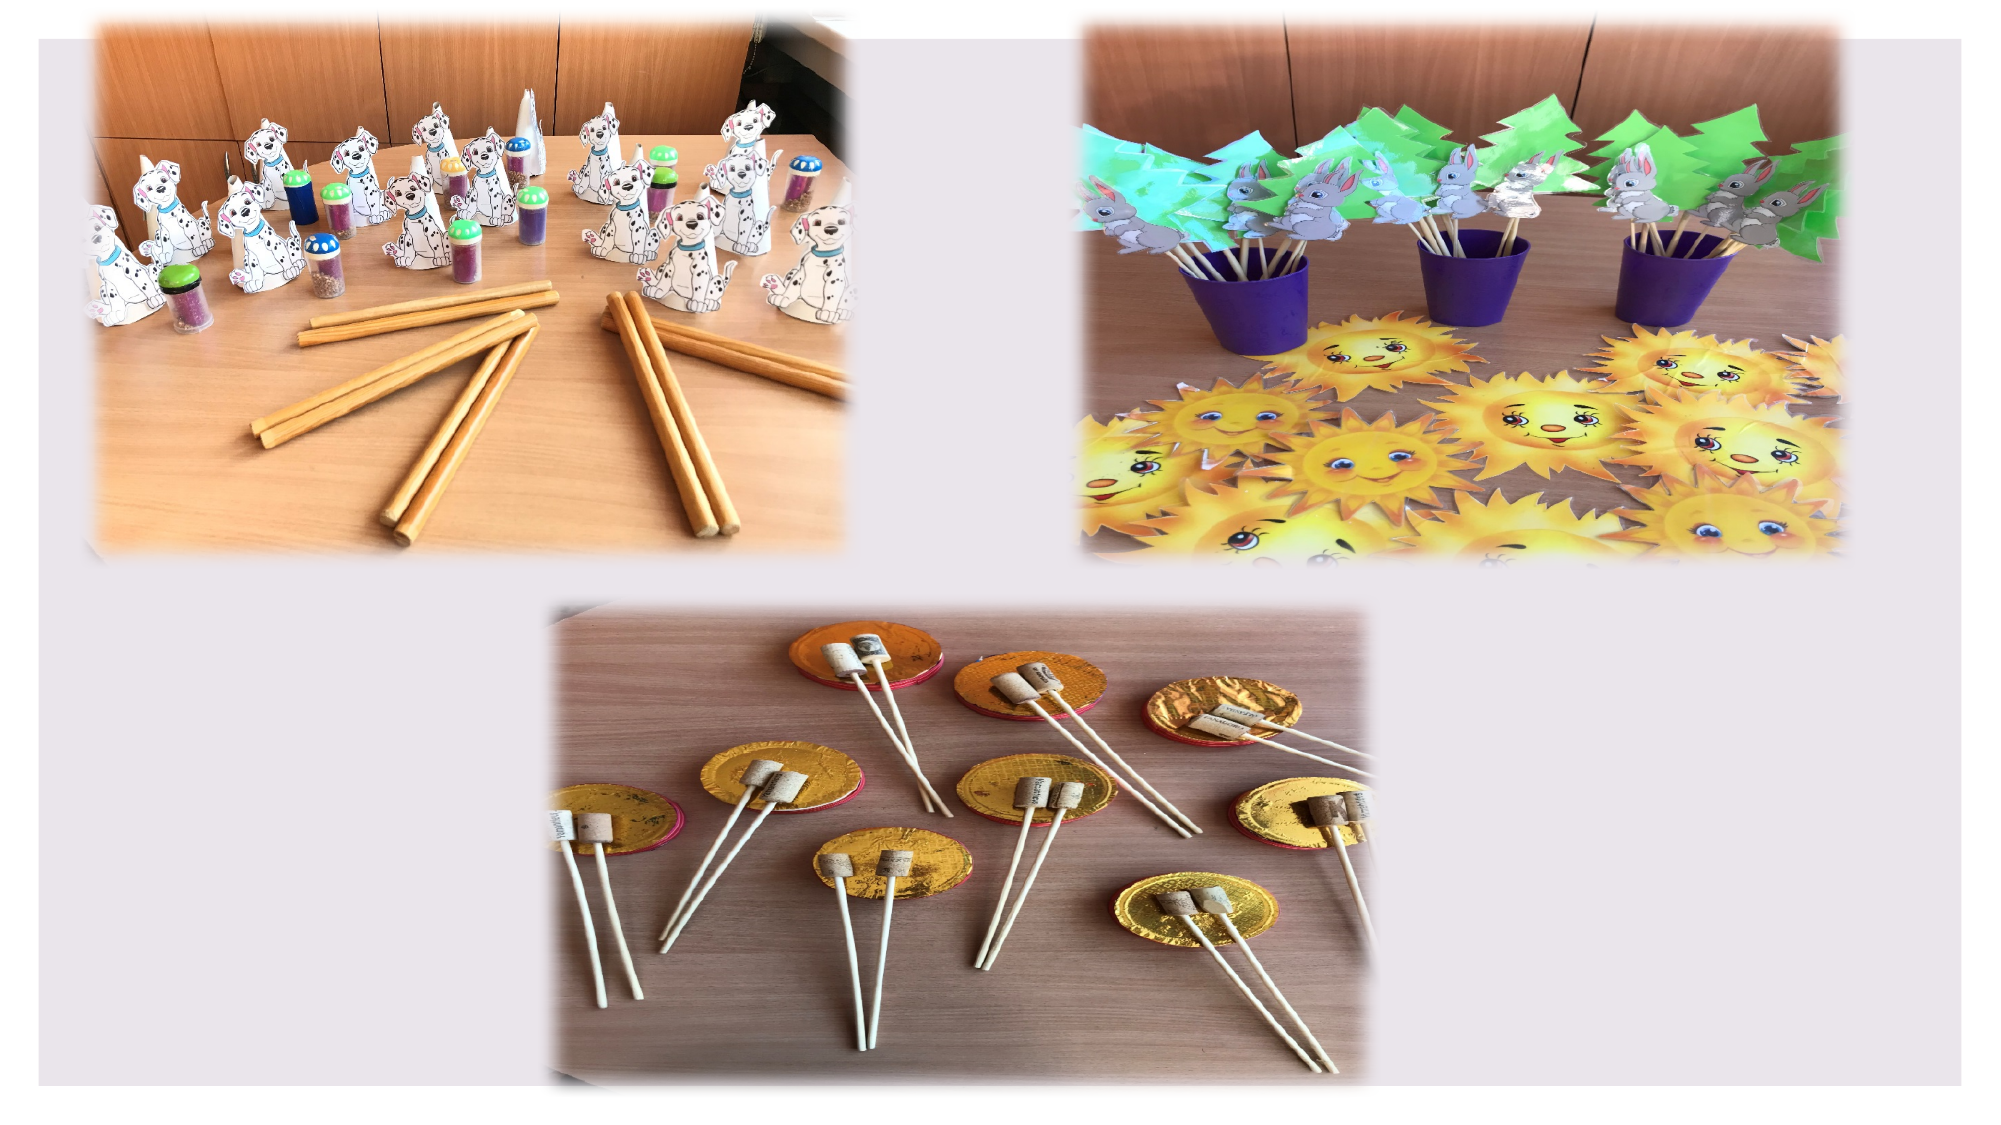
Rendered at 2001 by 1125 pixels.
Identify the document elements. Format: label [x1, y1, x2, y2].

picture [567, 0, 1829, 1125]
list [79, 7, 861, 570]
